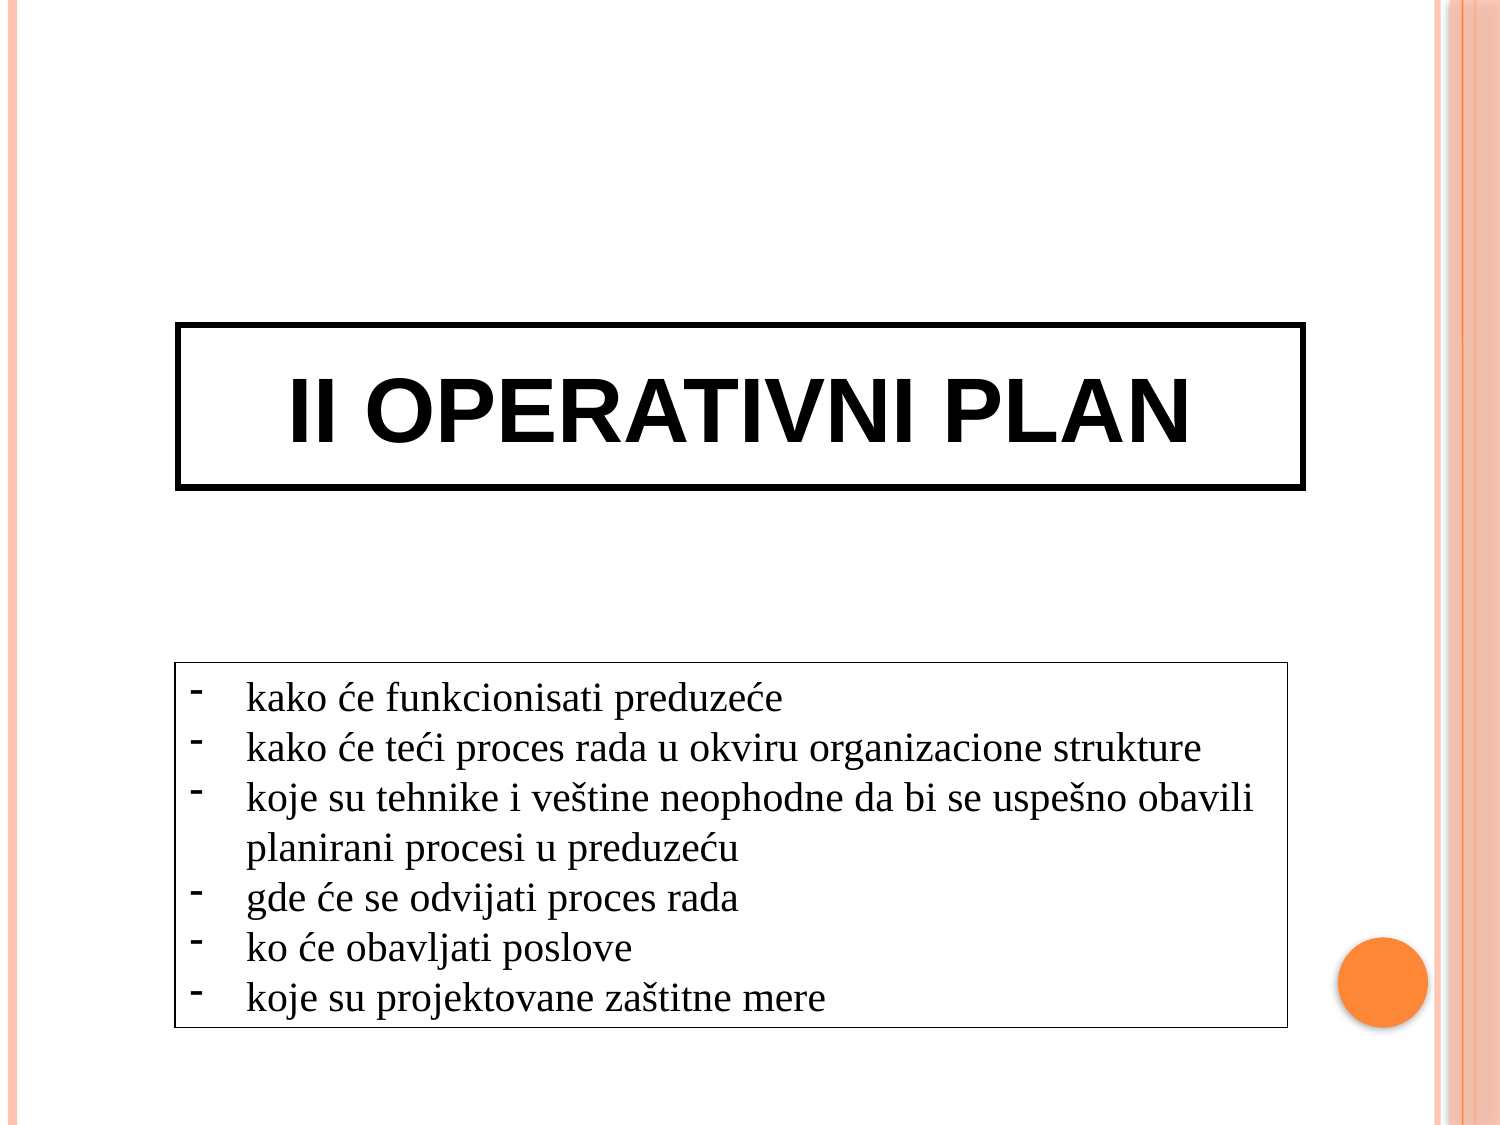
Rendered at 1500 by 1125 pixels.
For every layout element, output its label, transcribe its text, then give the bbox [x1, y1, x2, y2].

list II OPERATIVNI PLAN [177, 324, 1304, 488]
text_box kako će funkcionisati preduzeće kako će teći proces rada u okviru organizacione strukture koje su tehnike i veštine neophodne da bi se uspešno obavili planirani procesi u preduzeću gde će se odvijati proces rada ko će obavljati poslove koje su projektovane zaštitne mere [174, 662, 1288, 1028]
